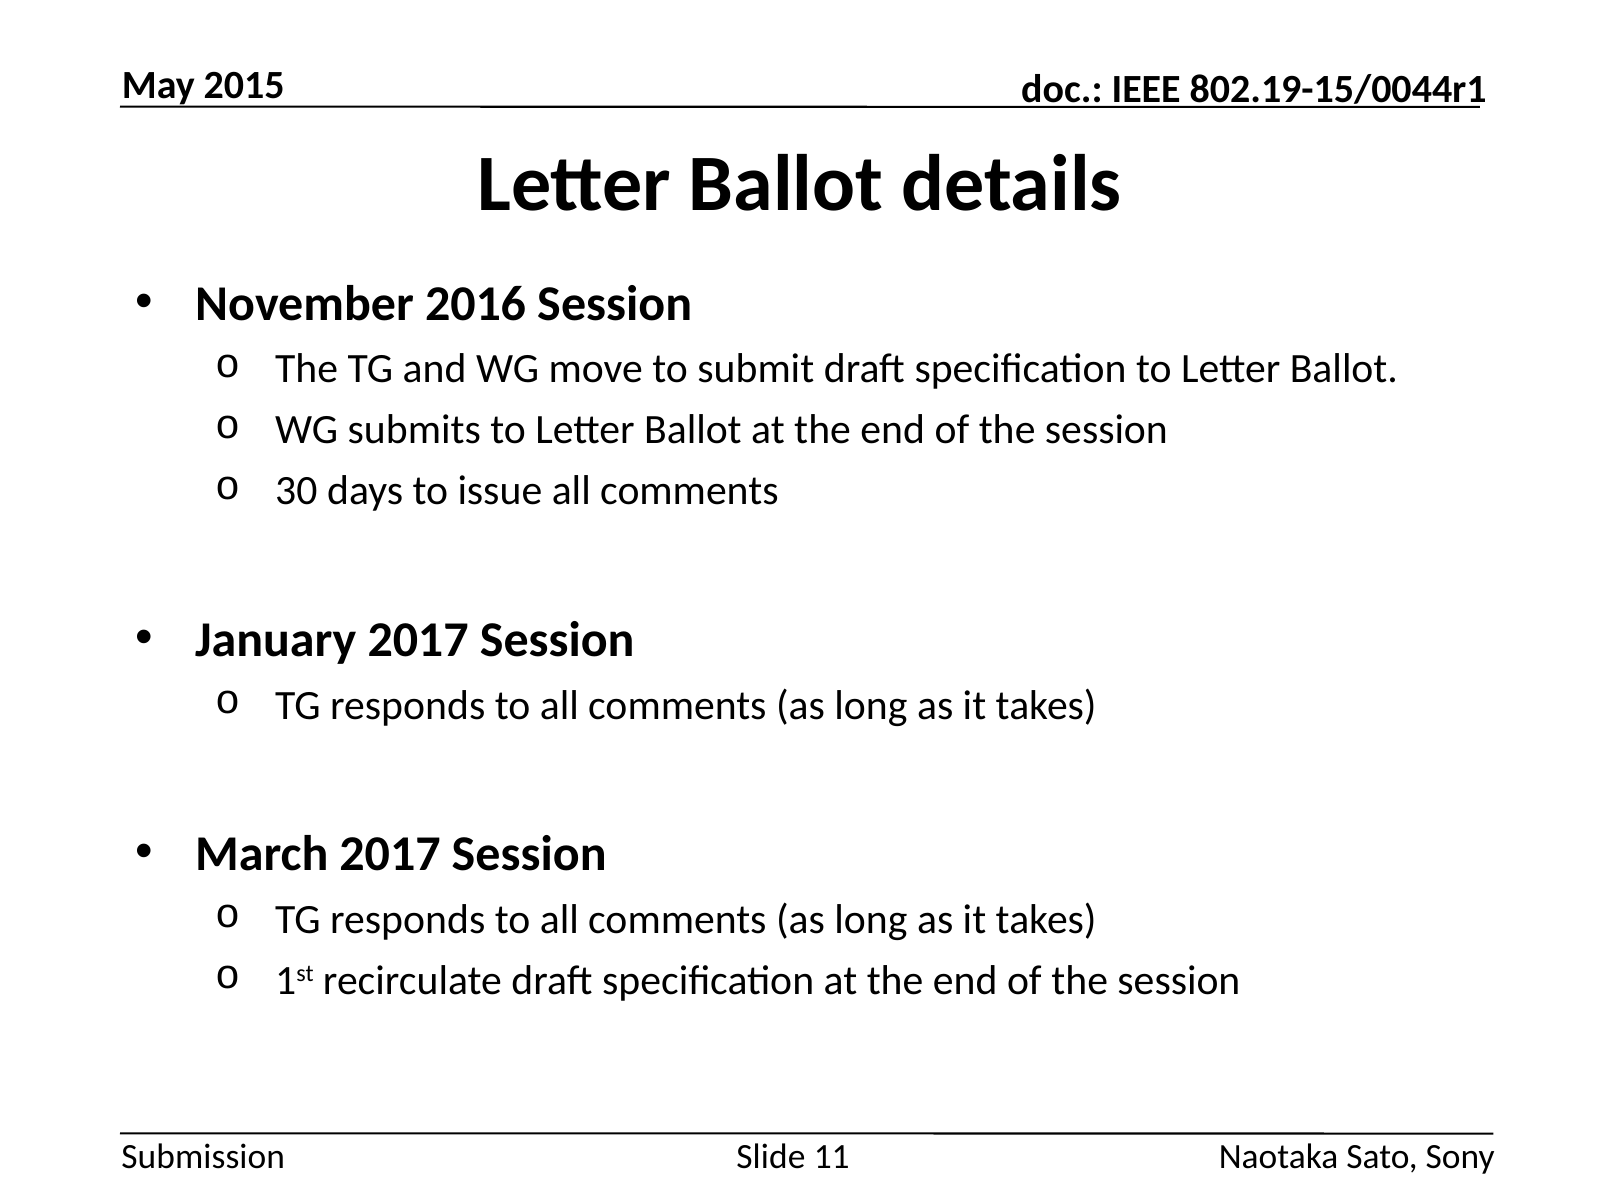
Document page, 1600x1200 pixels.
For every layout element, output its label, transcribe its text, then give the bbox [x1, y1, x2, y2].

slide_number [121, 58, 451, 107]
list November 2016 Session The TG and WG move to submit draft specification to Letter Ballot. WG submits to Letter Ballot at the end of the session 30 days to issue all comments January 2017 Session TG responds to all comments (as long as it takes) March 2017 Session TG responds to all comments (as long as it takes) 1st recirculate draft specification at the end of the session [119, 262, 1480, 1126]
footer Naotaka Sato, Sony [937, 1132, 1495, 1174]
title Letter Ballot details [119, 119, 1480, 238]
slide_number Slide 11 [733, 1132, 854, 1197]
